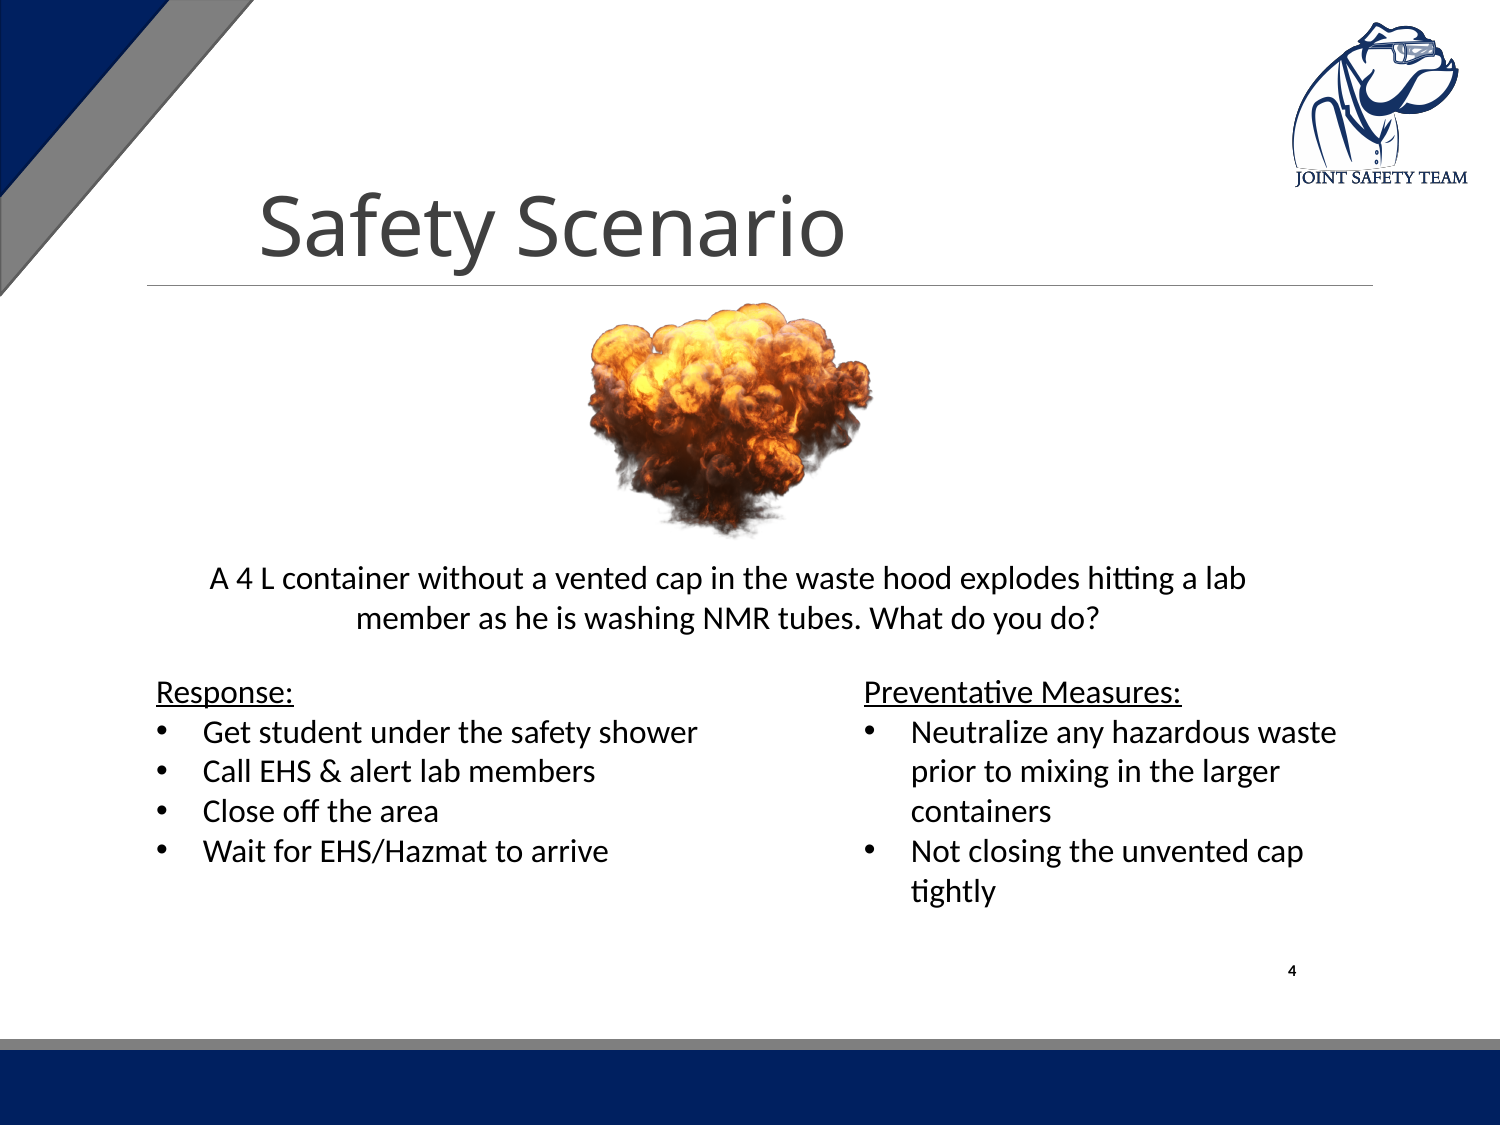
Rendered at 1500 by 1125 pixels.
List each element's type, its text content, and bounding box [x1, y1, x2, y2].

picture [580, 298, 877, 544]
title Safety Scenario [243, 140, 1257, 282]
text_box A 4 L container without a vented cap in the waste hood explodes hitting a lab member as he is washing NMR tubes. What do you do? [170, 548, 1287, 644]
text_box Preventative Measures: Neutralize any hazardous waste prior to mixing in the larger containers Not closing the unvented cap tightly [849, 662, 1381, 1037]
text_box Response: Get student under the safety shower Call EHS & alert lab members Close off the area Wait for EHS/Hazmat to arrive [141, 662, 714, 917]
picture [1228, 0, 1500, 222]
